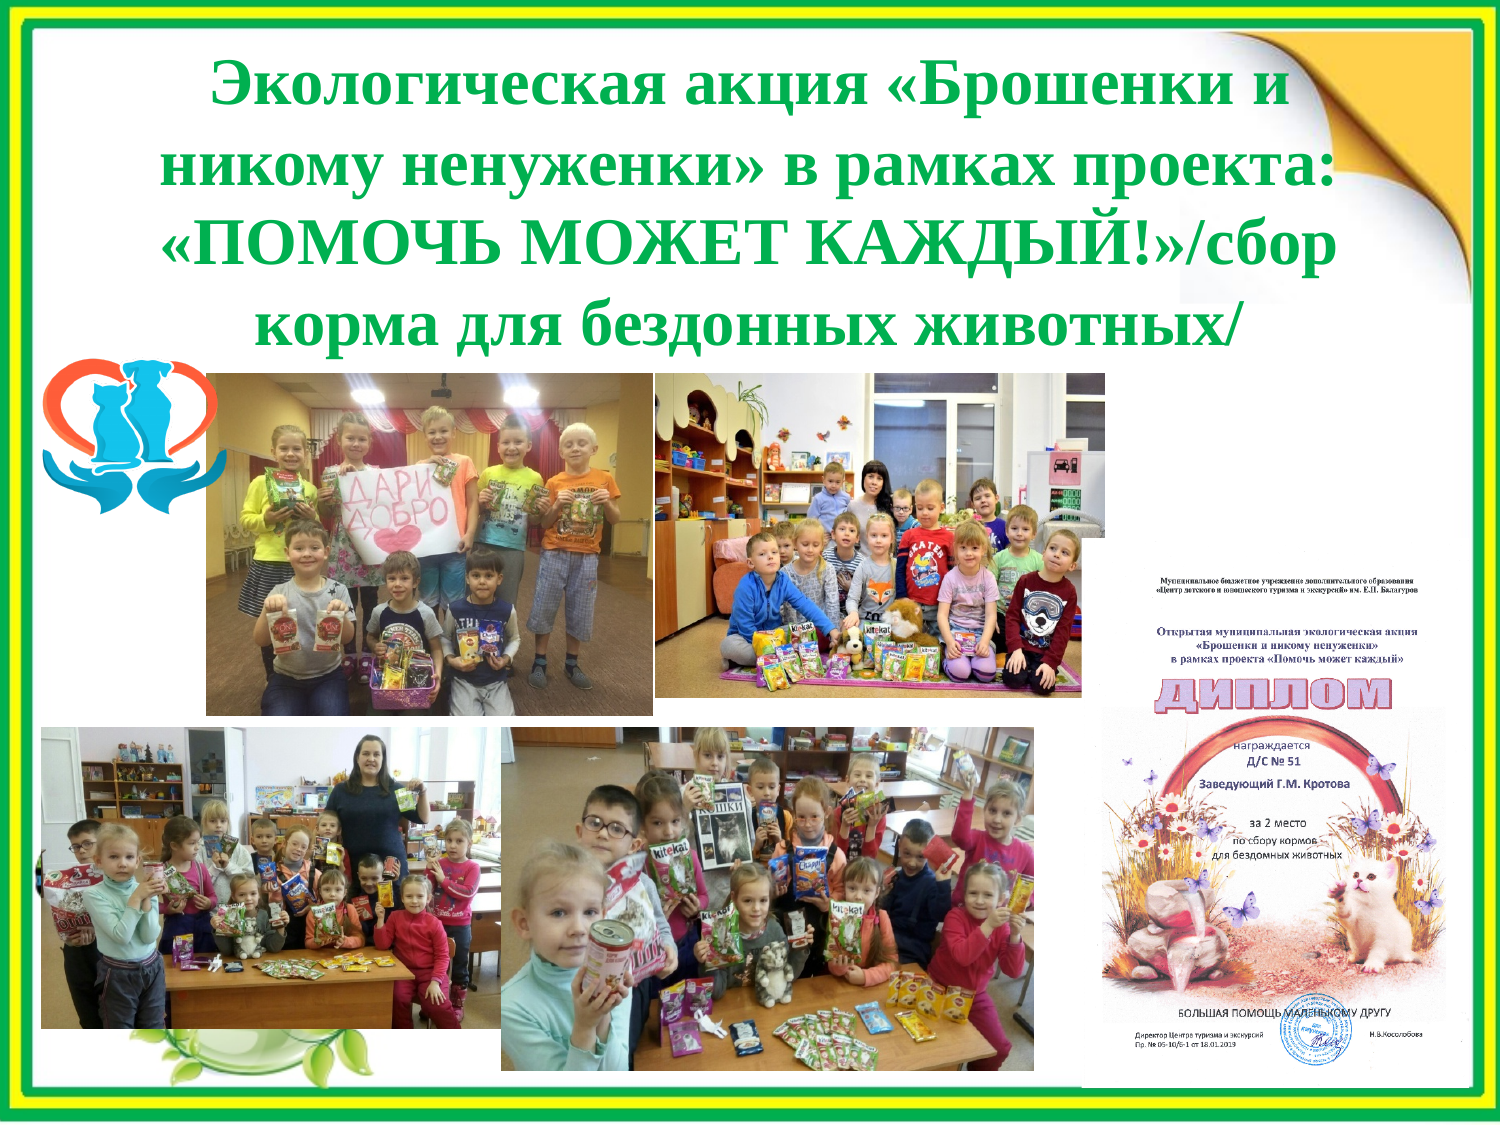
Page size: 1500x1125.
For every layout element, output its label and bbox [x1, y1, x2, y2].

picture [0, 0, 1500, 1125]
text_box [1081, 538, 1470, 1088]
